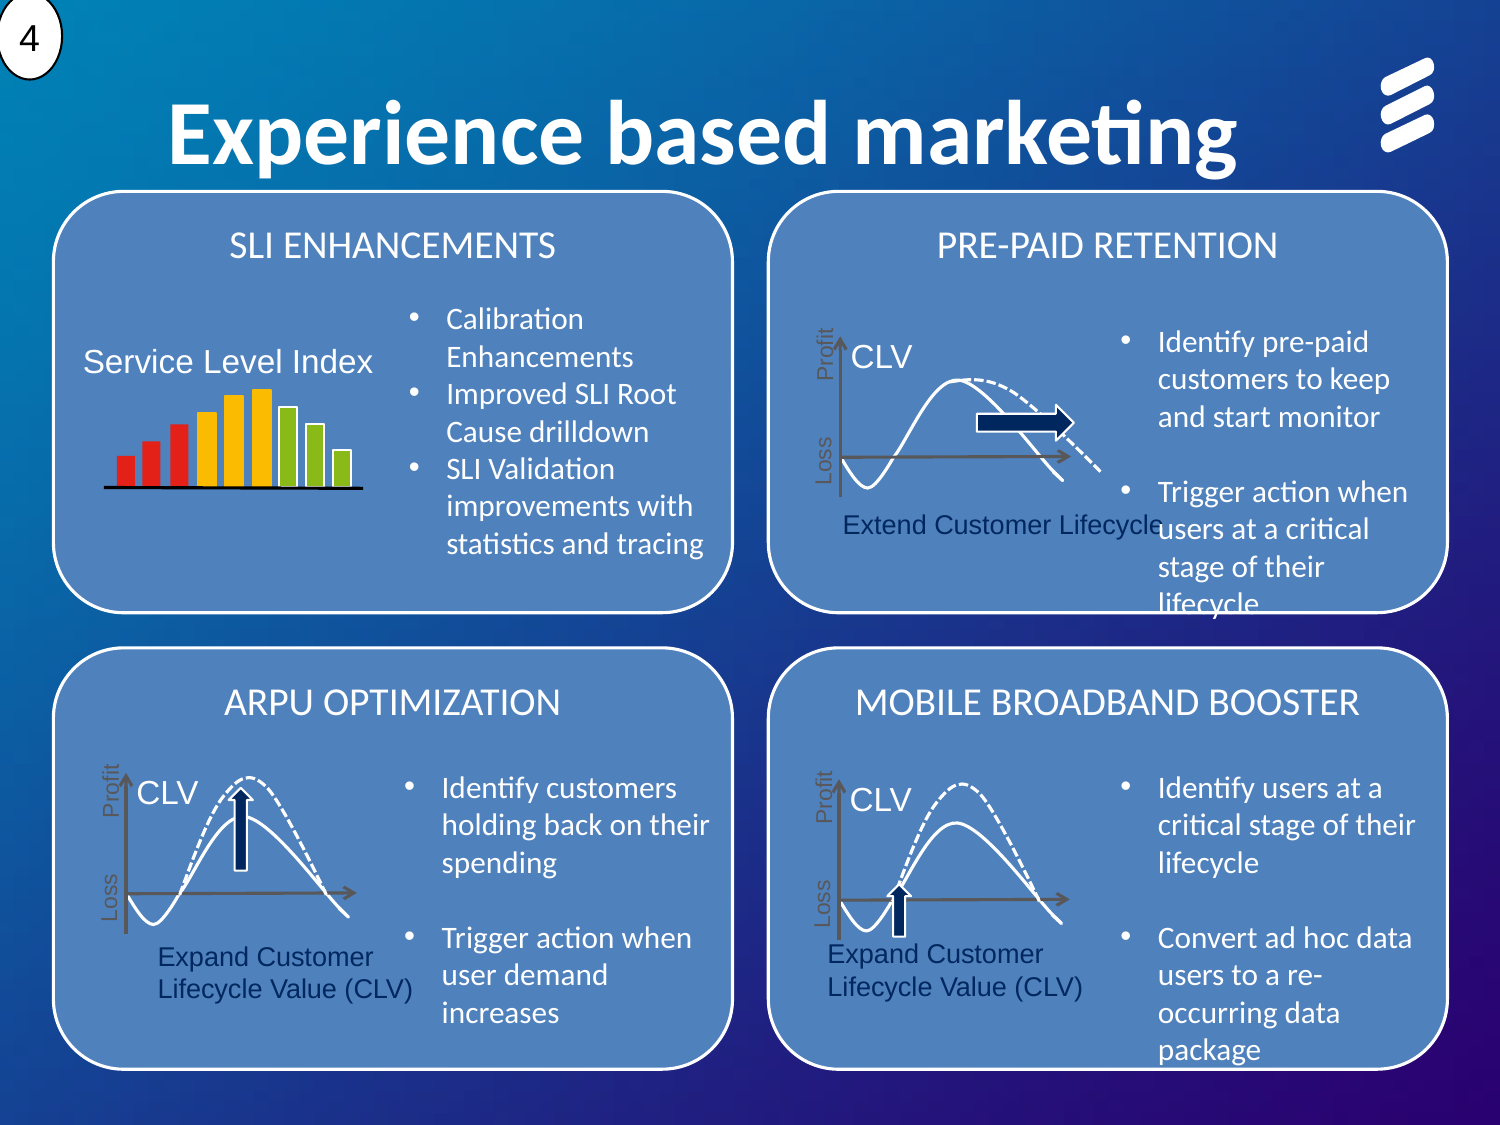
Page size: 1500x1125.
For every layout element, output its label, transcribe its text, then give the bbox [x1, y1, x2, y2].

text_box [0, 0, 1500, 1125]
text_box Calibration Enhancements Improved SLI Root Cause drilldown SLI Validation improvements with statistics and tracing [388, 288, 742, 571]
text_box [806, 735, 1241, 1011]
title Experience based marketing [48, 39, 1359, 218]
text_box [252, 389, 271, 485]
text_box Expand Customer Lifecycle Value (CLV) [137, 929, 384, 1014]
text_box ARPU OPTIMIZATION [53, 647, 733, 1070]
text_box Identify customers holding back on their spending Trigger action when user demand increases [384, 757, 737, 1115]
text_box [279, 407, 298, 485]
text_box Identify pre-paid customers to keep and start monitor Trigger action when users at a critical stage of their lifecycle [1100, 311, 1453, 706]
picture [1380, 56, 1435, 153]
text_box 4 [0, 0, 63, 80]
text_box [197, 412, 216, 485]
text_box [116, 455, 135, 485]
text_box MOBILE BROADBAND BOOSTER [768, 647, 1448, 1070]
text_box [306, 424, 325, 485]
text_box PRE-PAID RETENTION [768, 191, 1448, 613]
text_box [142, 441, 161, 485]
text_box [170, 424, 189, 485]
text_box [808, 292, 1101, 517]
text_box Extend Customer Lifecycle [822, 524, 1100, 550]
text_box [333, 450, 352, 485]
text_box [93, 729, 358, 954]
text_box [225, 395, 243, 485]
text_box Service Level Index [67, 333, 390, 388]
text_box SLI ENHANCEMENTS [53, 191, 733, 613]
text_box Identify users at a critical stage of their lifecycle Convert ad hoc data users to a re-occurring data package [1100, 757, 1453, 1115]
